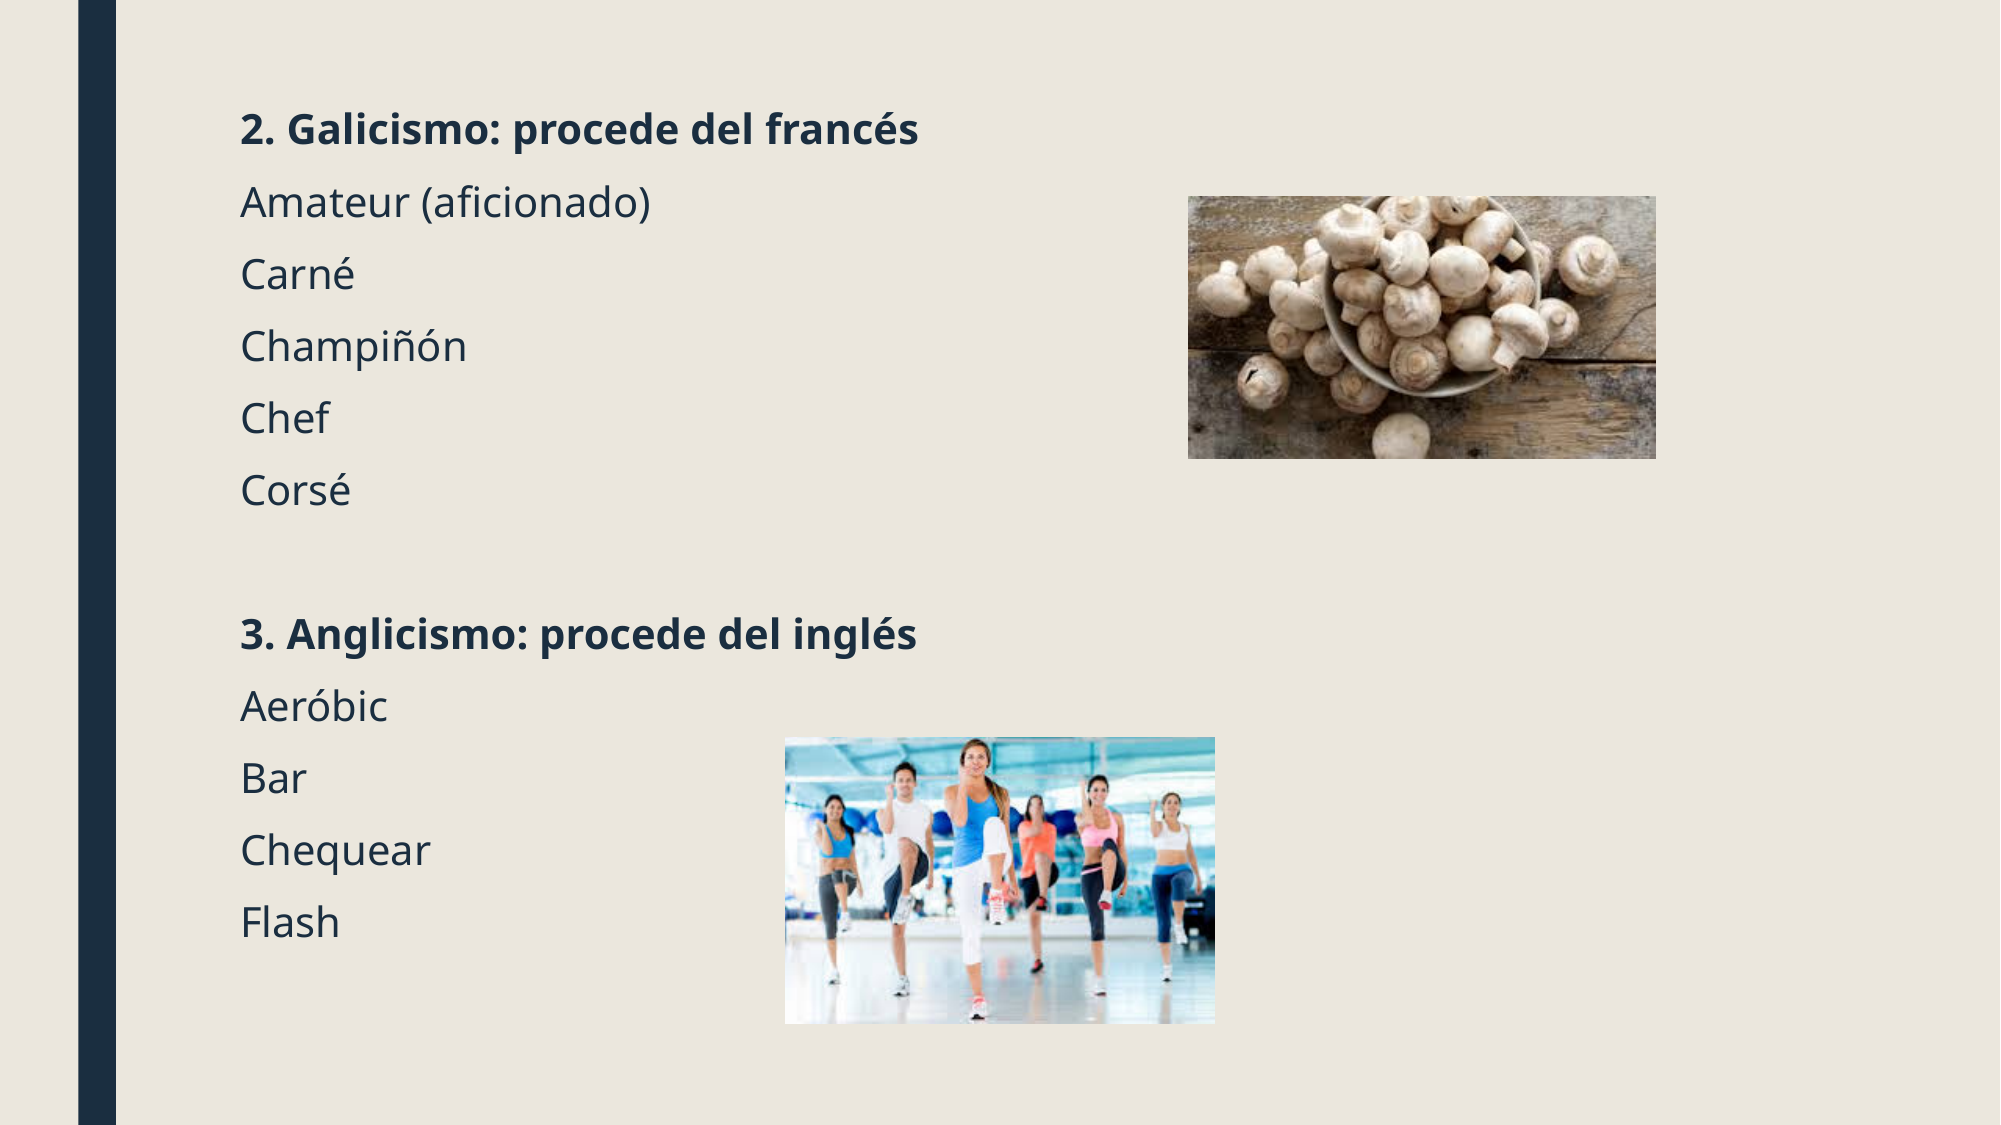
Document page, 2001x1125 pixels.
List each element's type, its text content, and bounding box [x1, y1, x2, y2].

list 2. Galicismo: procede del francés Amateur (aficionado) Carné Champiñón Chef Corsé 3. Anglicismo: procede del inglés Aeróbic Bar Chequear Flash [225, 99, 1800, 963]
picture [1188, 196, 1656, 459]
picture [785, 737, 1215, 1024]
